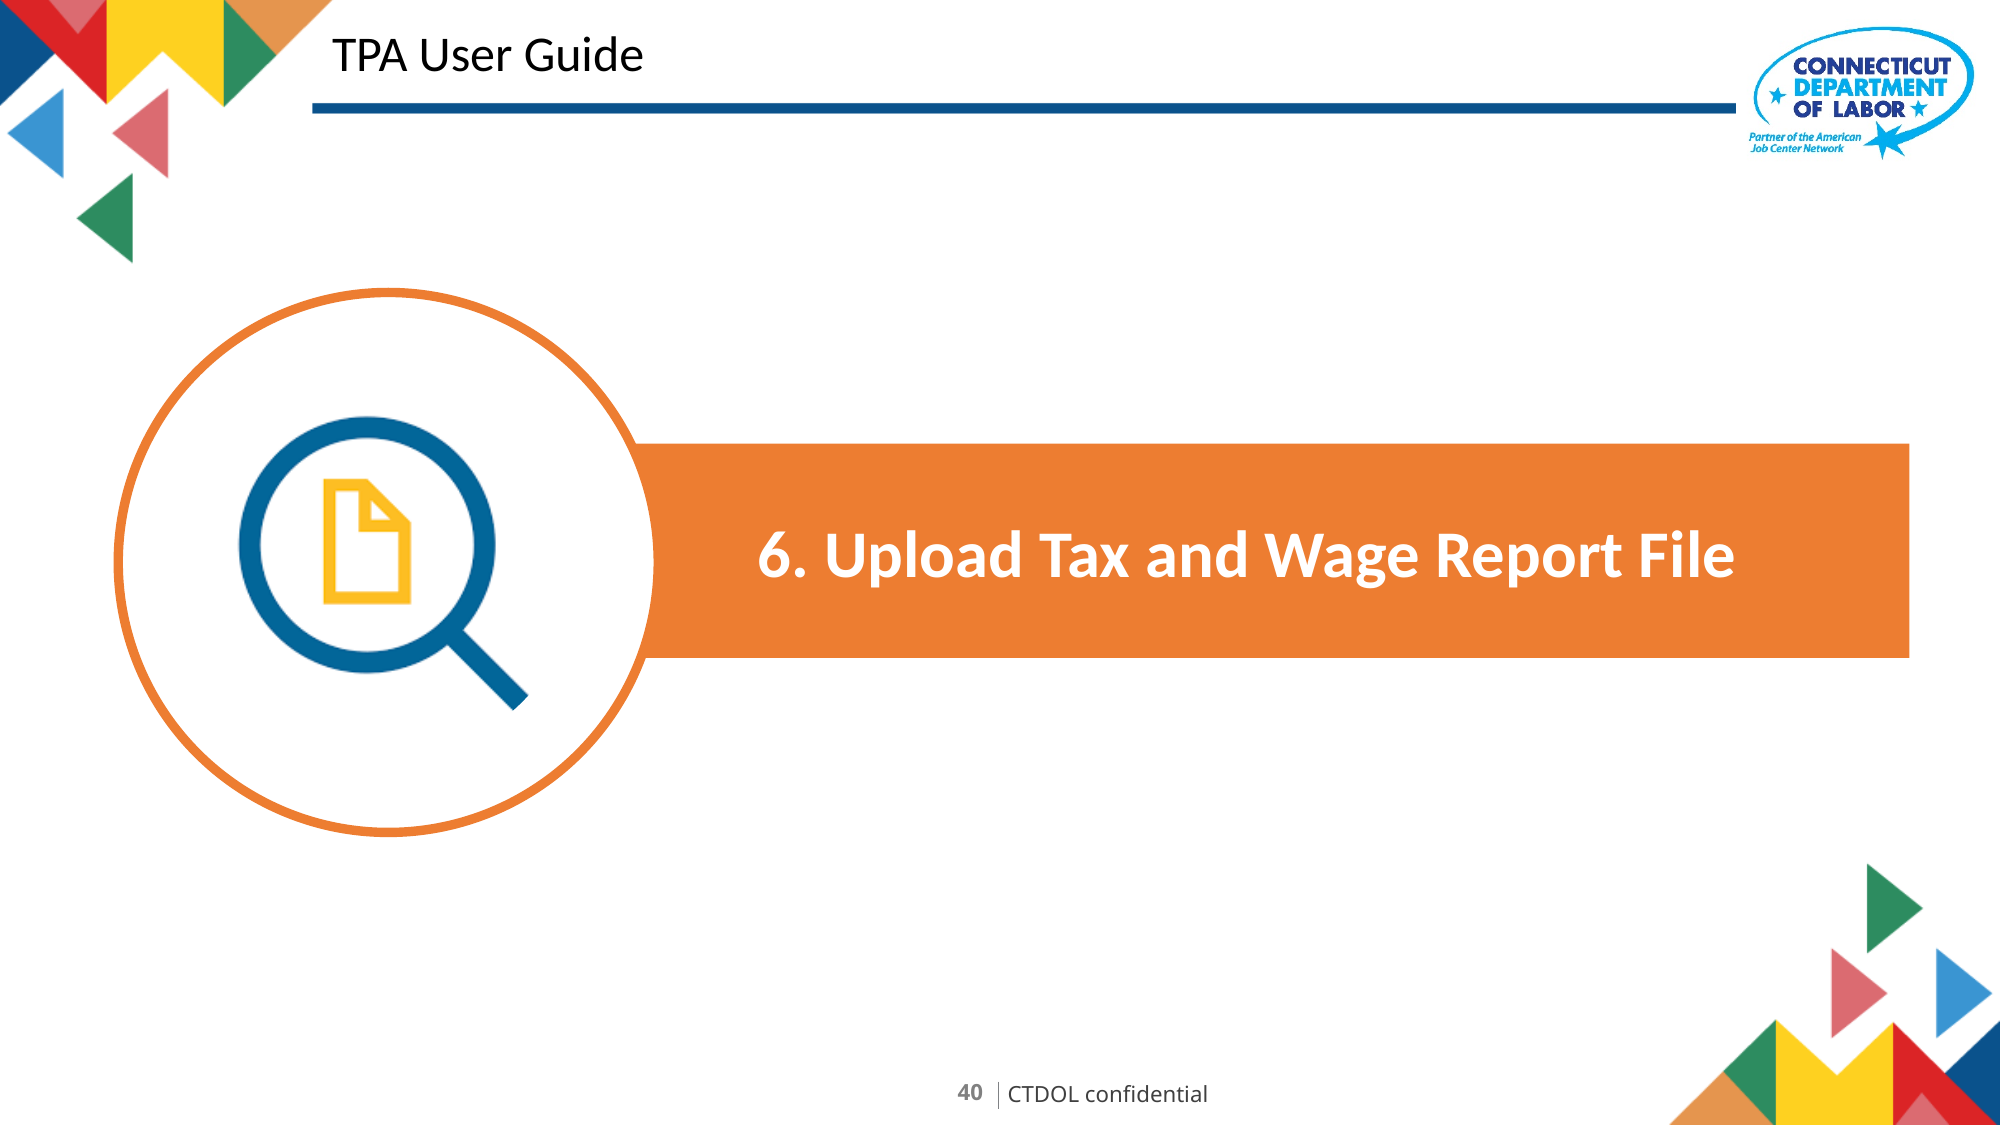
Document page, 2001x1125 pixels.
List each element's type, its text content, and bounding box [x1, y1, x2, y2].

text_box 6. Upload Tax and Wage Report File [632, 443, 1910, 658]
picture [0, 0, 2000, 1125]
text_box [117, 291, 660, 834]
text_box TPA User Guide [312, 11, 1225, 92]
